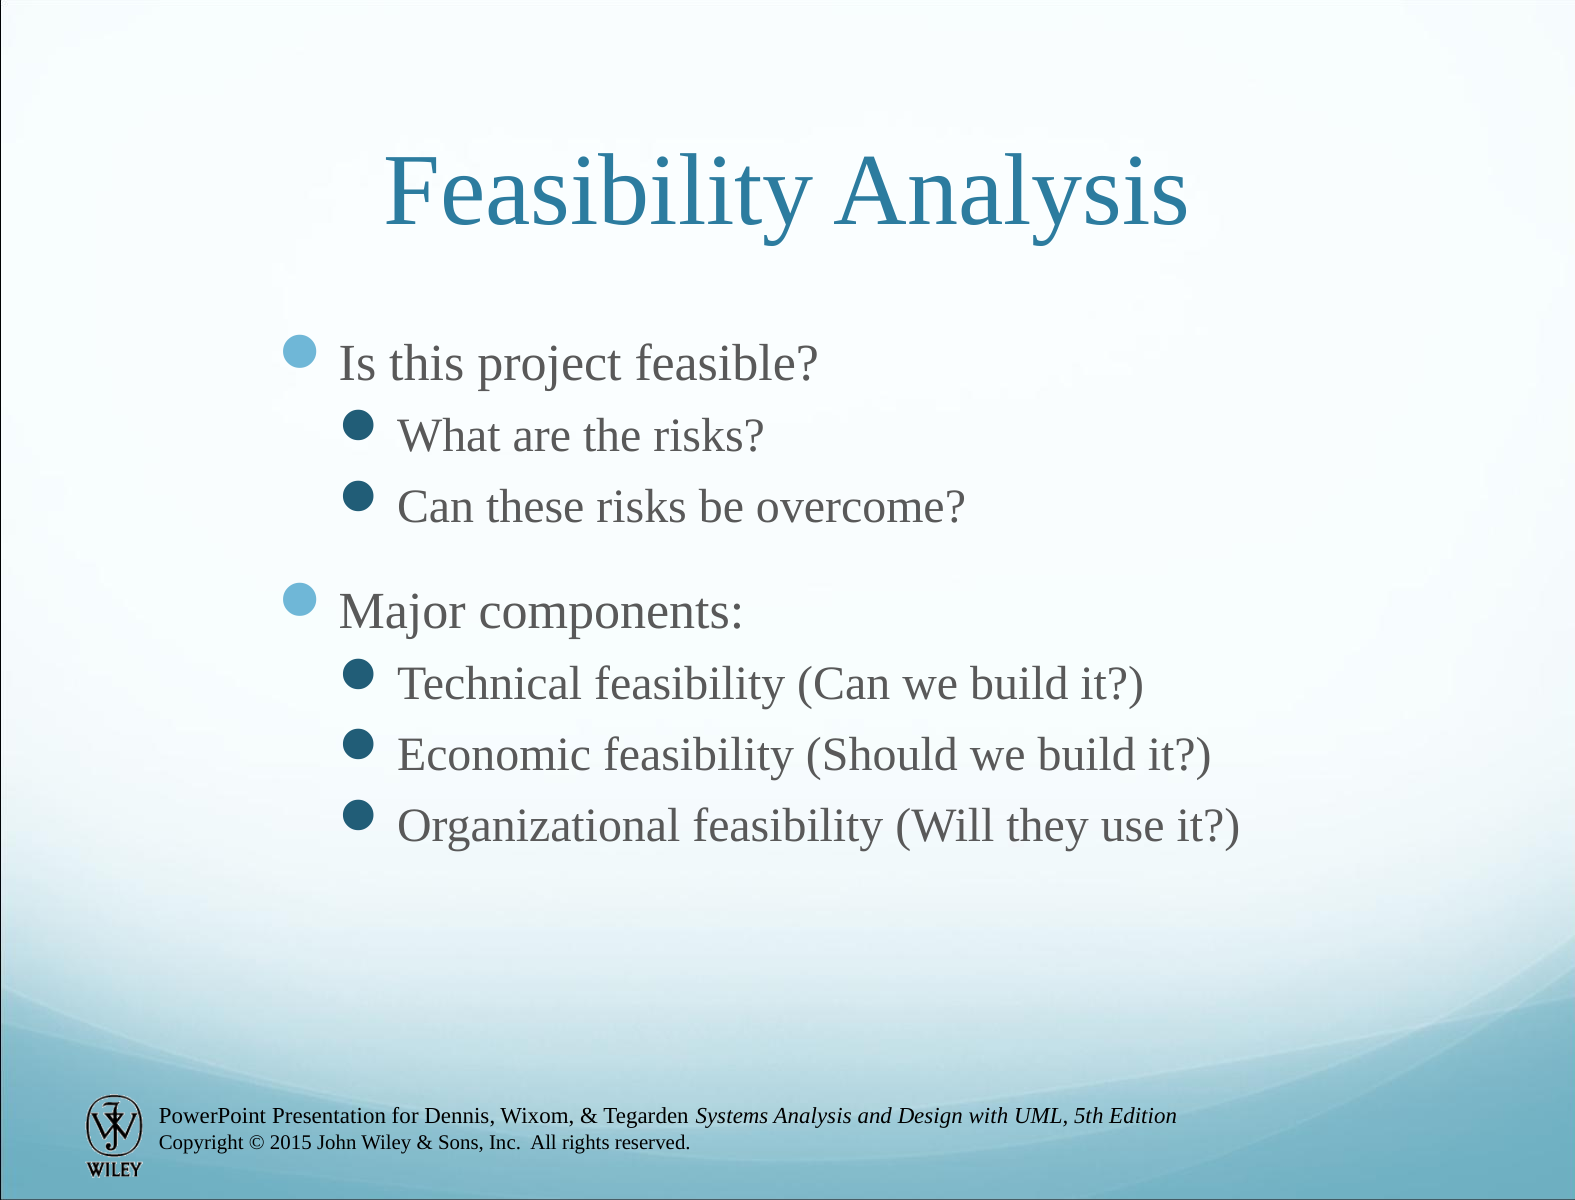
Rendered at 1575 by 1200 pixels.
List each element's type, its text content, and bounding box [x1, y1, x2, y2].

list Is this project feasible? What are the risks? Can these risks be overcome? Major components: Technical feasibility (Can we build it?) Economic feasibility (Should we build it?) Organizational feasibility (Will they use it?) [262, 320, 1326, 1012]
title Feasibility Analysis [94, 19, 1480, 253]
picture [0, 0, 1575, 1200]
